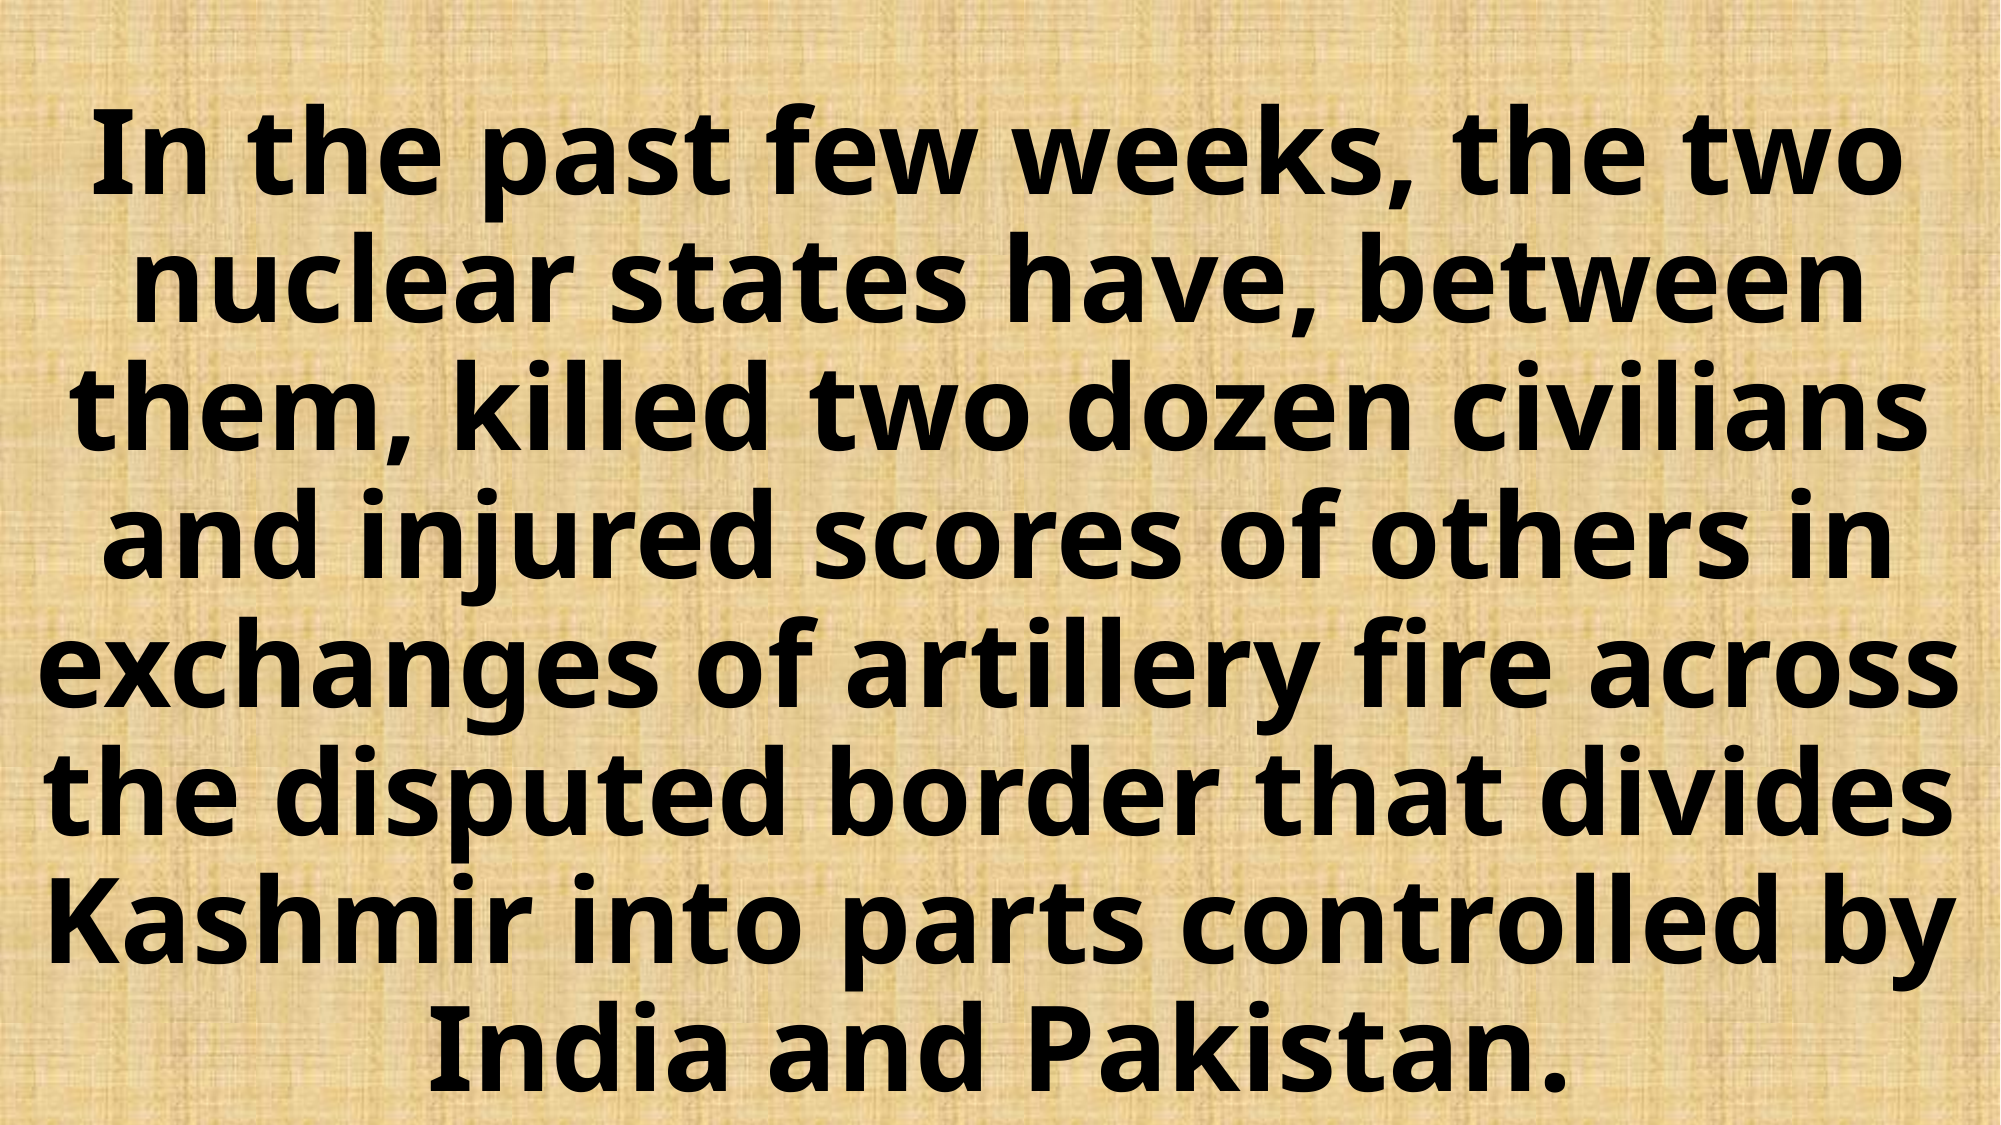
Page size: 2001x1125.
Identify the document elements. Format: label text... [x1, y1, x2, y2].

title In the past few weeks, the two nuclear states have, between them, killed two dozen civilians and injured scores of others in exchanges of artillery fire across the disputed border that divides Kashmir into parts controlled by India and Pakistan. [0, 0, 2000, 1125]
